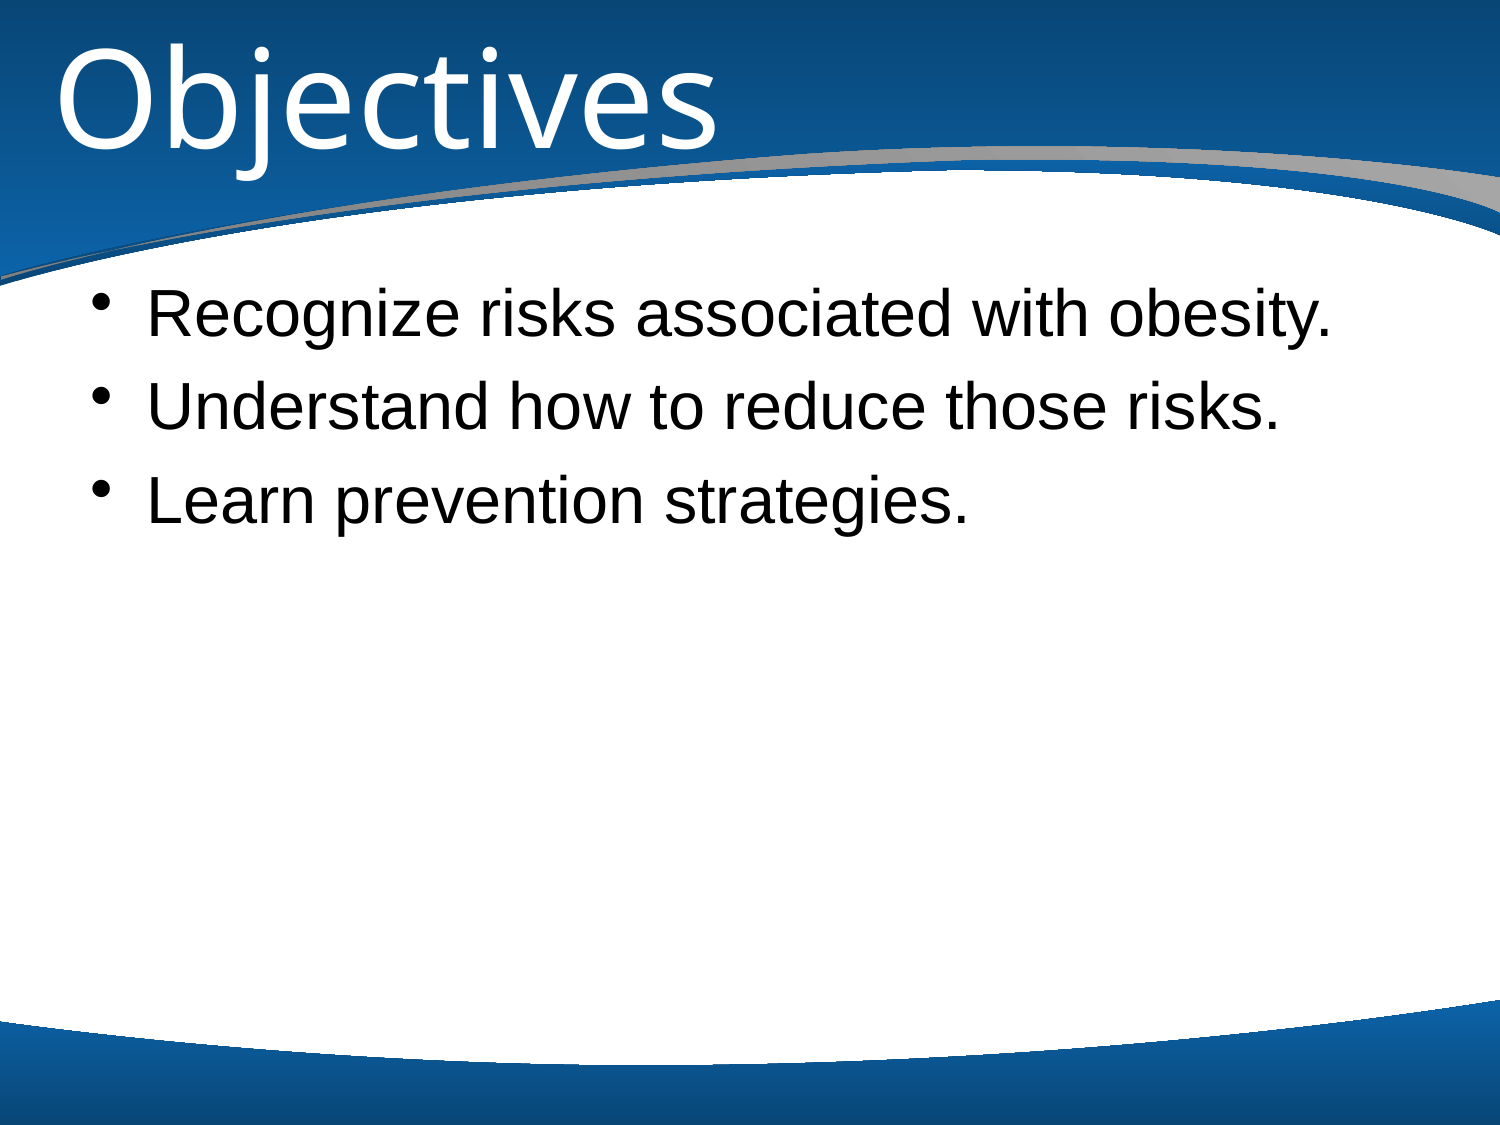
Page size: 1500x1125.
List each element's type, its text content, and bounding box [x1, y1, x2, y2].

list Recognize risks associated with obesity. Understand how to reduce those risks. Learn prevention strategies. [75, 262, 1425, 1005]
title Objectives [37, 37, 1463, 150]
